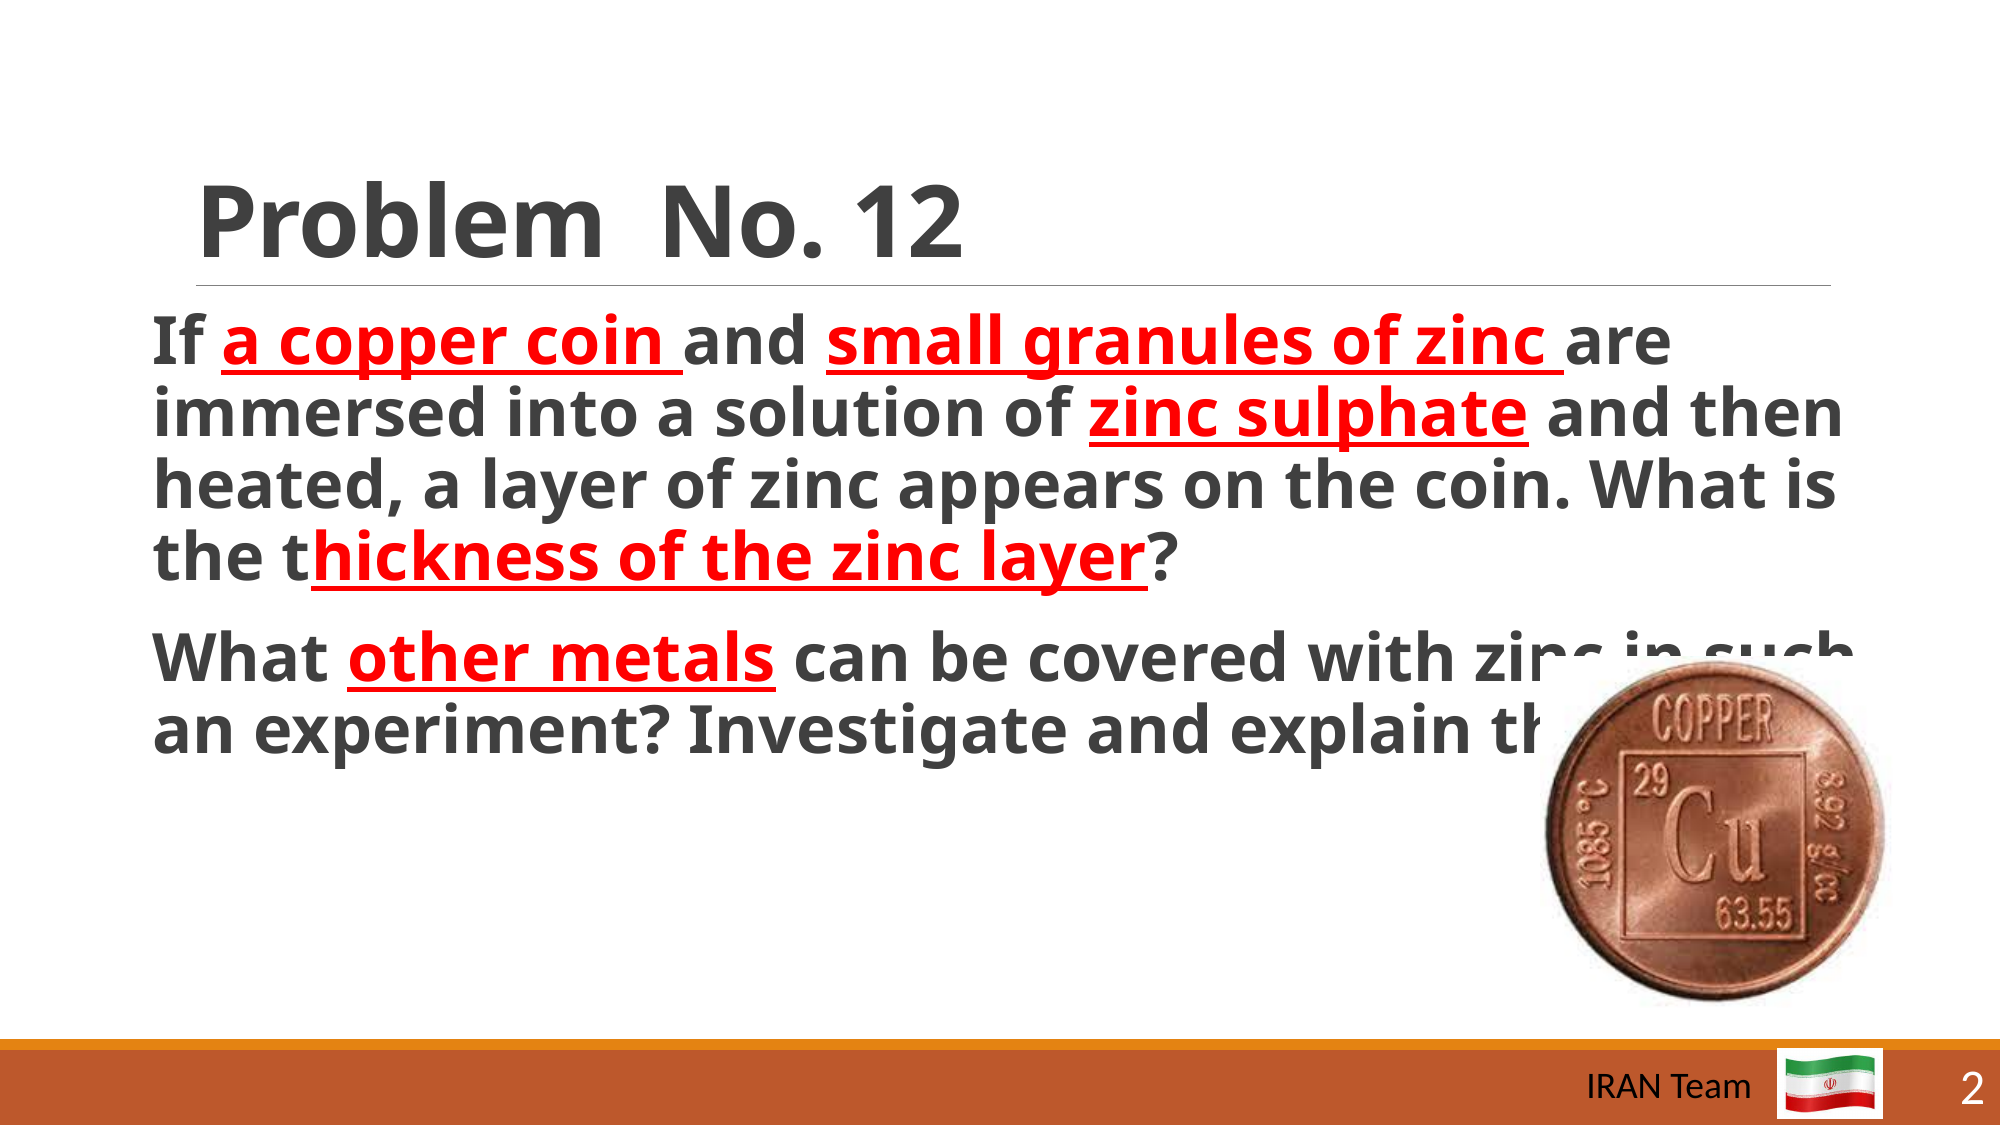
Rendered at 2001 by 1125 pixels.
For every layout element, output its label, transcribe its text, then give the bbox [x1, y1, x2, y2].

picture [1776, 1047, 1884, 1120]
slide_number 2 [1892, 1054, 2000, 1115]
title Problem No. 12 [180, 47, 1830, 285]
text_box IRAN Team [1571, 1053, 1773, 1114]
picture [1540, 655, 1893, 1009]
list If a copper coin and small granules of zinc are immersed into a solution of zinc sulphate and then heated, a layer of zinc appears on the coin. What is the thickness of the zinc layer? What other metals can be covered with zinc in such an experiment? Investigate and explain the effect. [137, 299, 1860, 1014]
